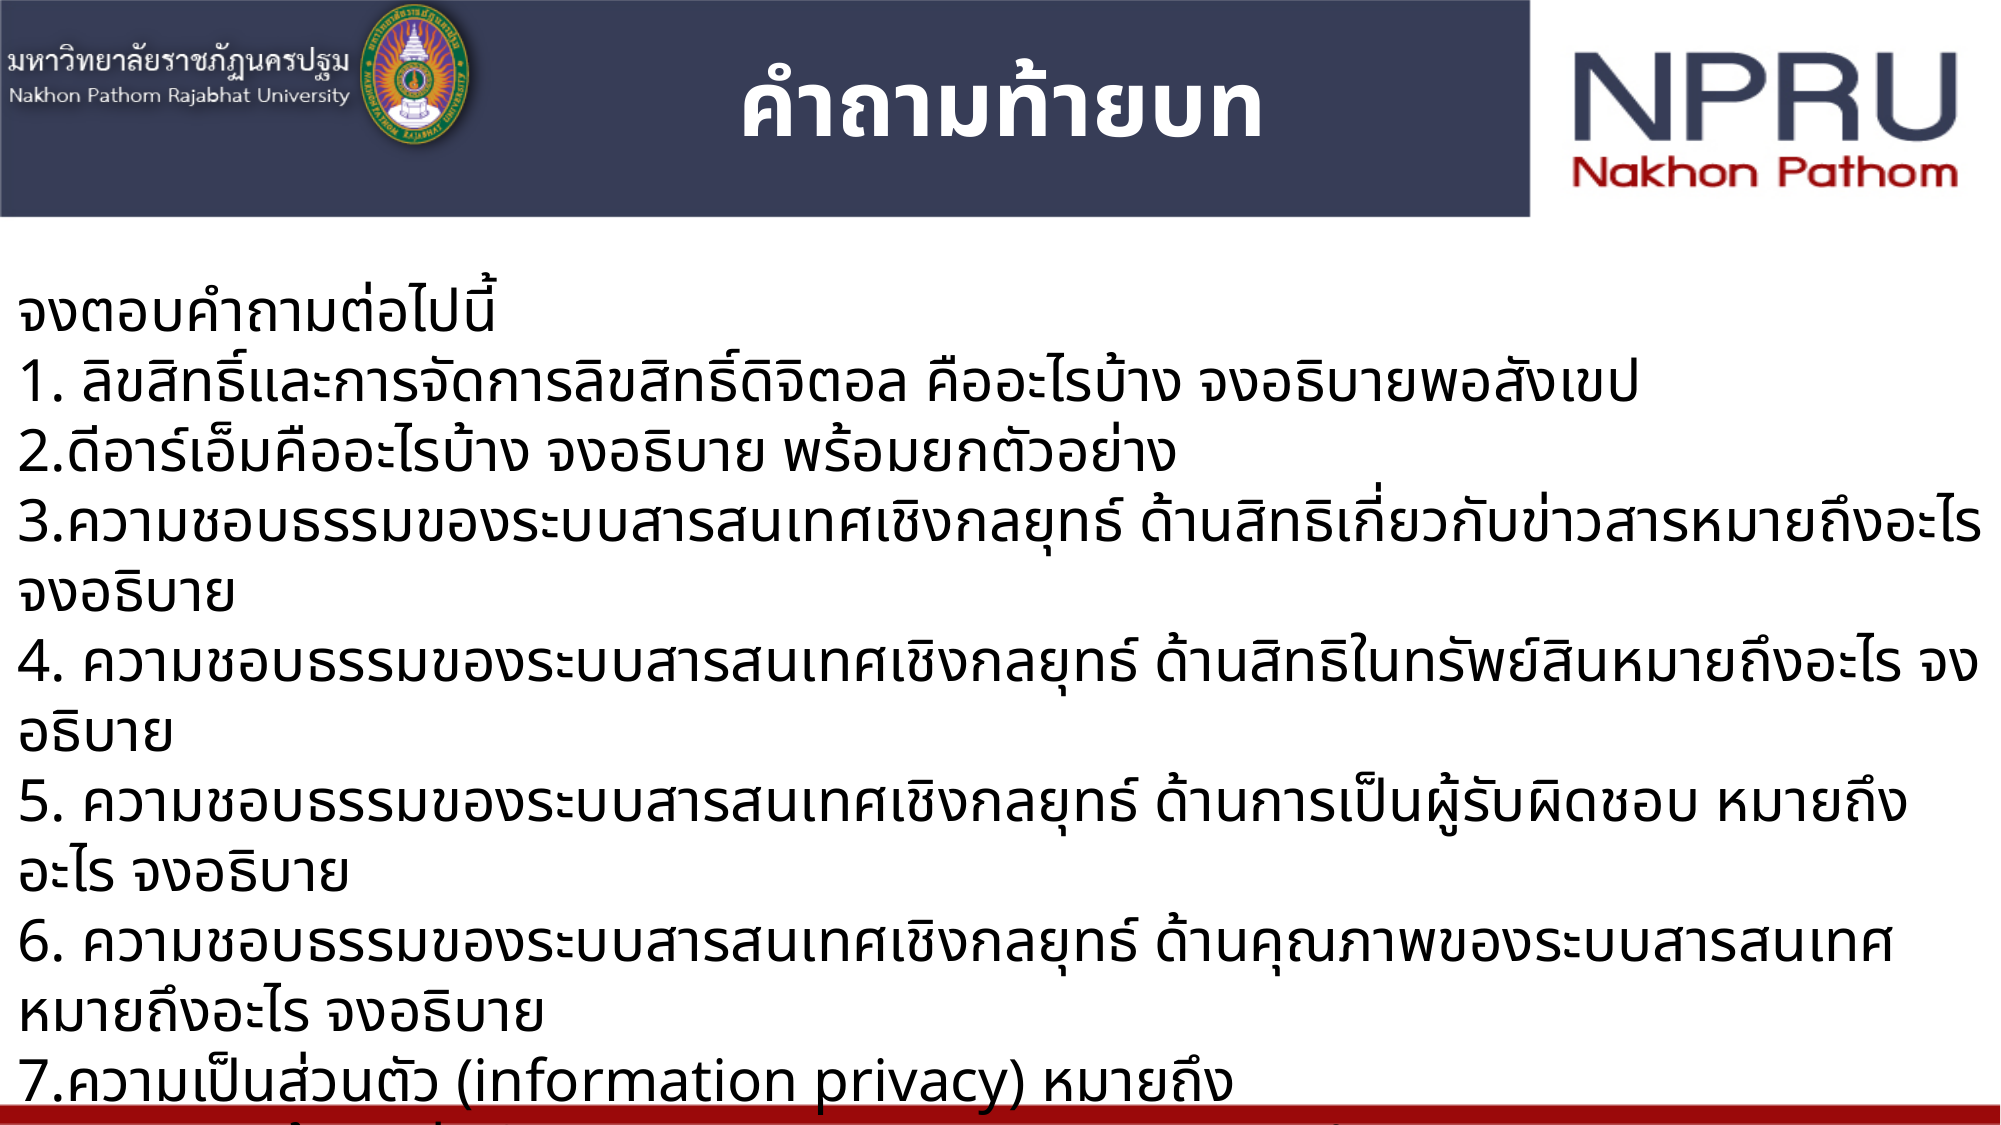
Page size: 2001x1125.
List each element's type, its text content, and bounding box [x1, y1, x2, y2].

picture [0, 0, 2001, 1125]
text_box คำถามท้ายบท [723, 37, 1283, 162]
text_box จงตอบคำถามต่อไปนี้ 1. ลิขสิทธิ์และการจัดการลิขสิทธิ์ดิจิตอล คืออะไรบ้าง จงอธิบายพอสังเขป 2.ดีอาร์เอ็มคืออะไรบ้าง จงอธิบาย พร้อมยกตัวอย่าง 3.ความชอบธรรมของระบบสารสนเทศเชิงกลยุทธ์ ด้านสิทธิเกี่ยวกับข่าวสารหมายถึงอะไร จงอธิบาย 4. ความชอบธรรมของระบบสารสนเทศเชิงกลยุทธ์ ด้านสิทธิในทรัพย์สินหมายถึงอะไร จงอธิบาย 5. ความชอบธรรมของระบบสารสนเทศเชิงกลยุทธ์ ด้านการเป็นผู้รับผิดชอบ หมายถึงอะไร จงอธิบาย 6. ความชอบธรรมของระบบสารสนเทศเชิงกลยุทธ์ ด้านคุณภาพของระบบสารสนเทศหมายถึงอะไร จงอธิบาย 7.ความเป็นส่วนตัว (information privacy) หมายถึง 8. ความถูกต้องแม่นยำ (information accuracy) หมายถึง 9.ความเป็นเจ้าของ (information property) หมายถึง 10.การเข้าถึงข้อมูล (information accessibility) หมายถึง [2, 265, 2000, 1125]
